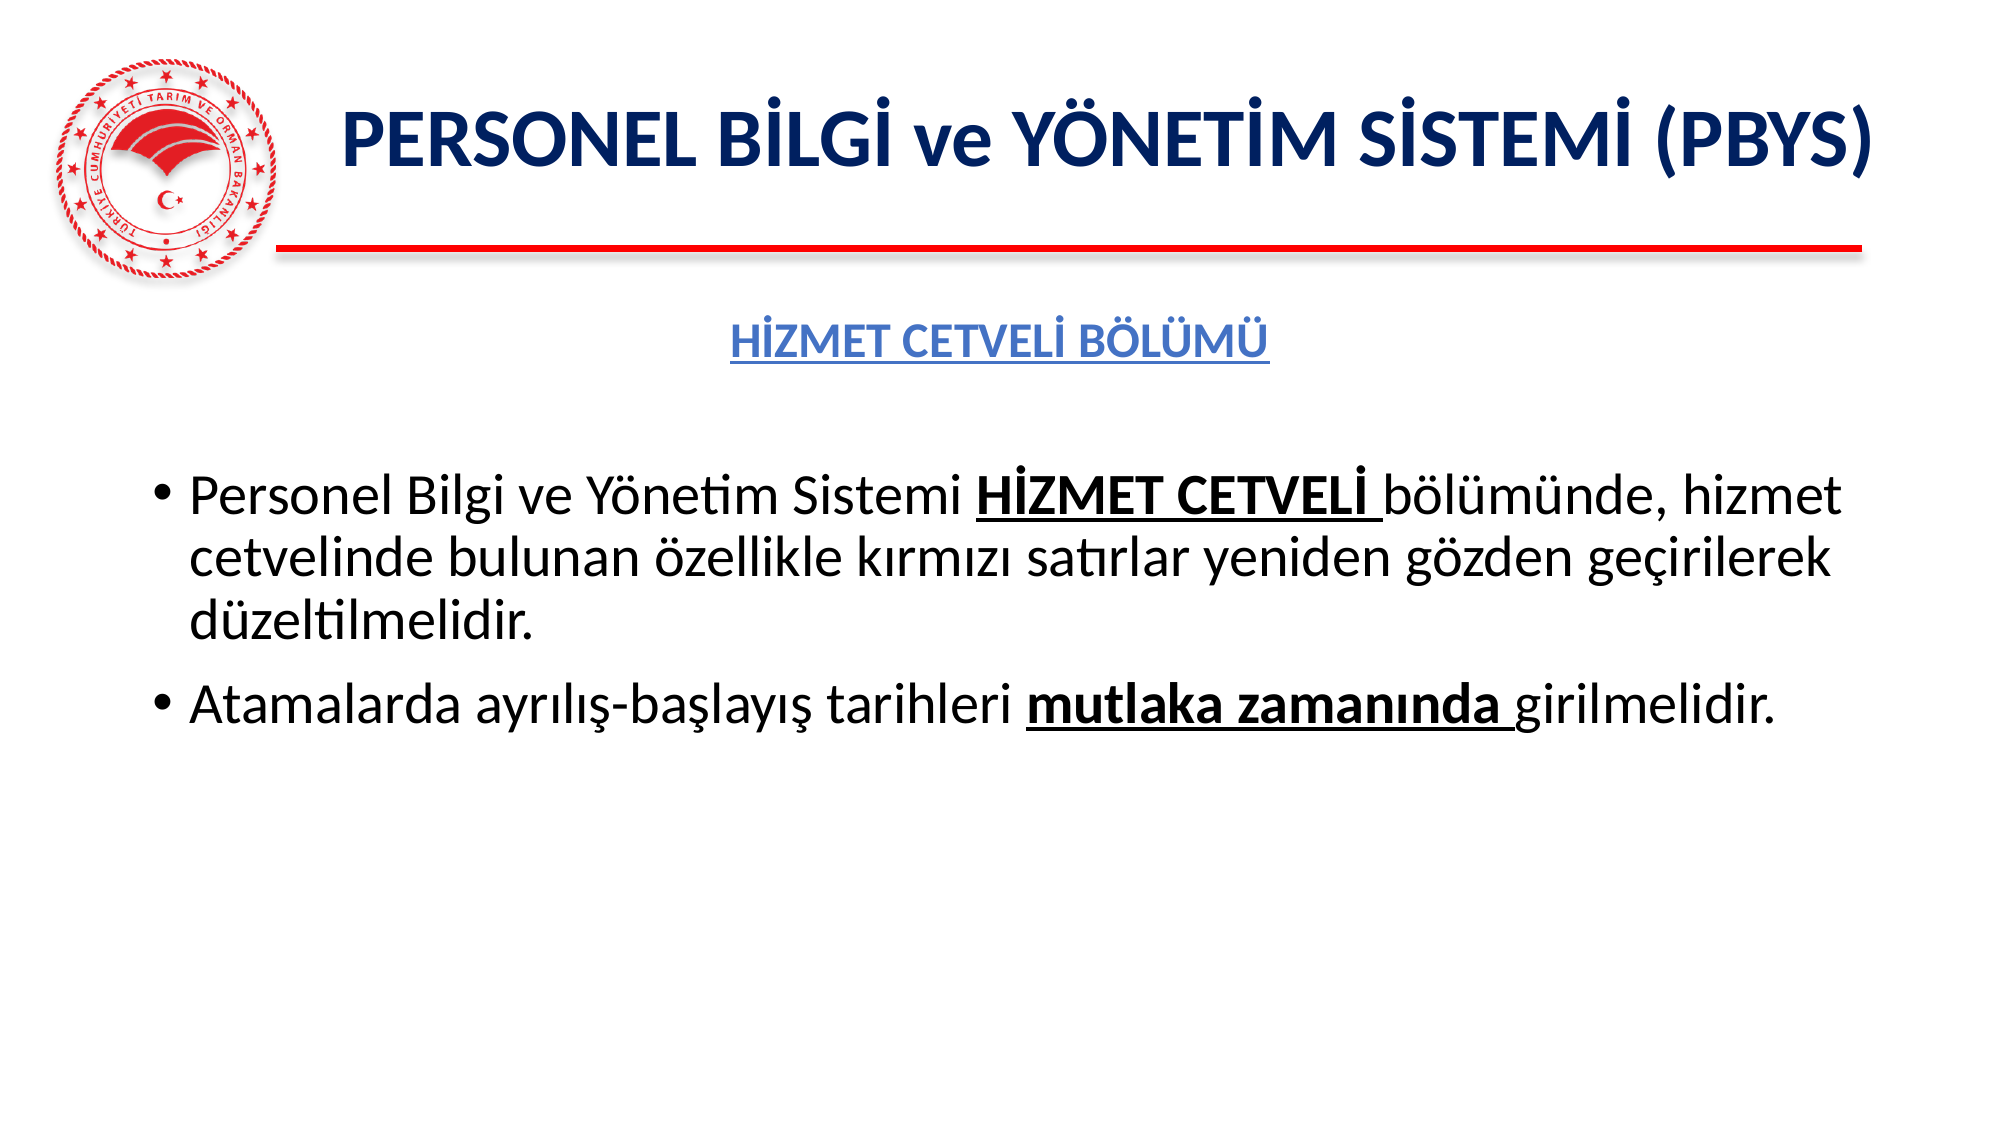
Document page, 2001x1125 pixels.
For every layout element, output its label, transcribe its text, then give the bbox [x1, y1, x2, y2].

title PERSONEL BİLGİ ve YÖNETİM SİSTEMİ (PBYS) [165, 59, 1891, 220]
list HİZMET CETVELİ BÖLÜMÜ Personel Bilgi ve Yönetim Sistemi HİZMET CETVELİ bölümünde, hizmet cetvelinde bulunan özellikle kırmızı satırlar yeniden gözden geçirilerek düzeltilmelidir. Atamalarda ayrılış-başlayış tarihleri mutlaka zamanında girilmelidir. [137, 306, 1863, 1014]
picture [56, 59, 276, 278]
